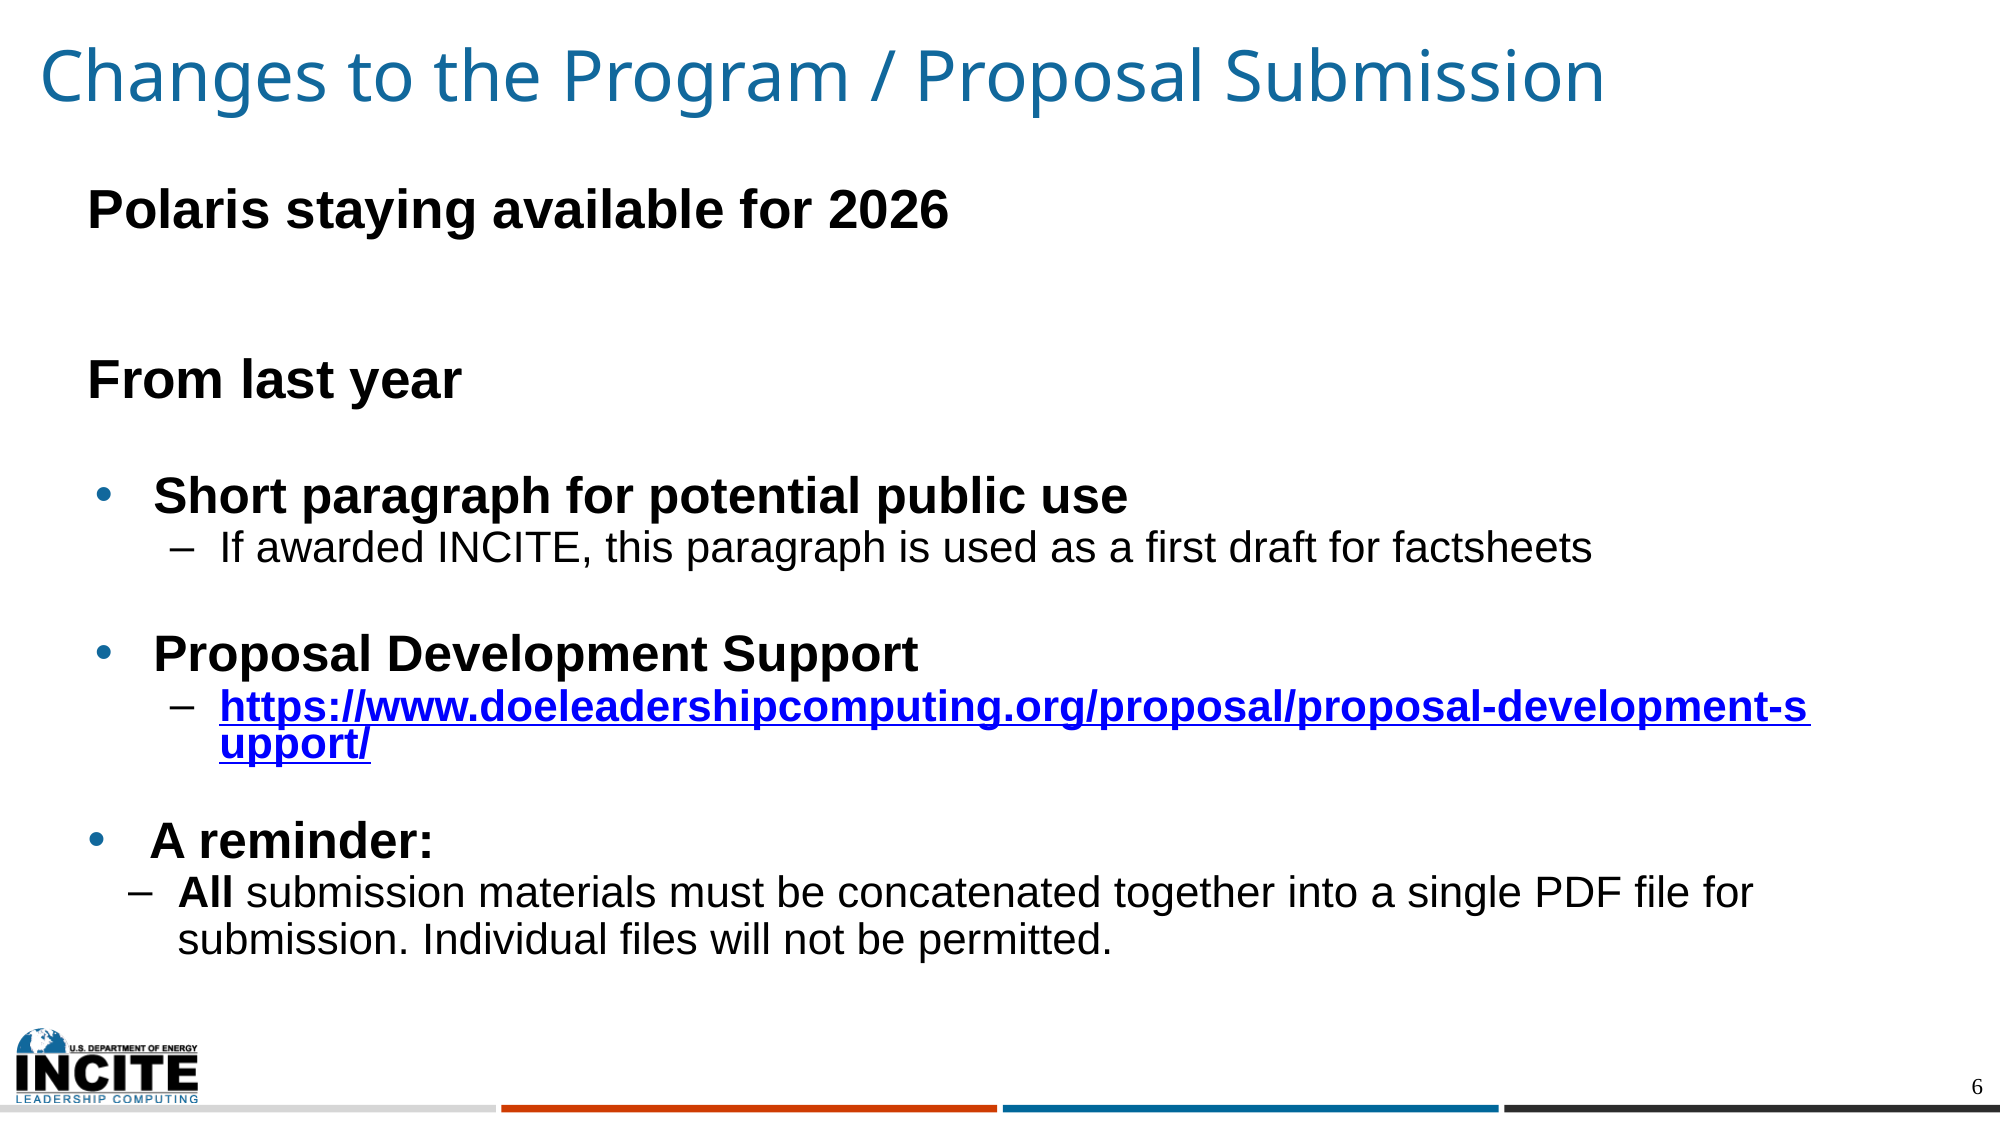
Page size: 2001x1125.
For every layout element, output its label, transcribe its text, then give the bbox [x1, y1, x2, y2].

title Changes to the Program / Proposal Submission [24, 29, 1961, 232]
list Polaris staying available for 2026 From last year Short paragraph for potential public use If awarded INCITE, this paragraph is used as a first draft for factsheets Proposal Development Support https://www.doeleadershipcomputing.org/proposal/proposal-development-support/ A reminder: All submission materials must be concatenated together into a single PDF file for submission. Individual files will not be permitted. [72, 173, 1831, 939]
picture [16, 1025, 201, 1103]
